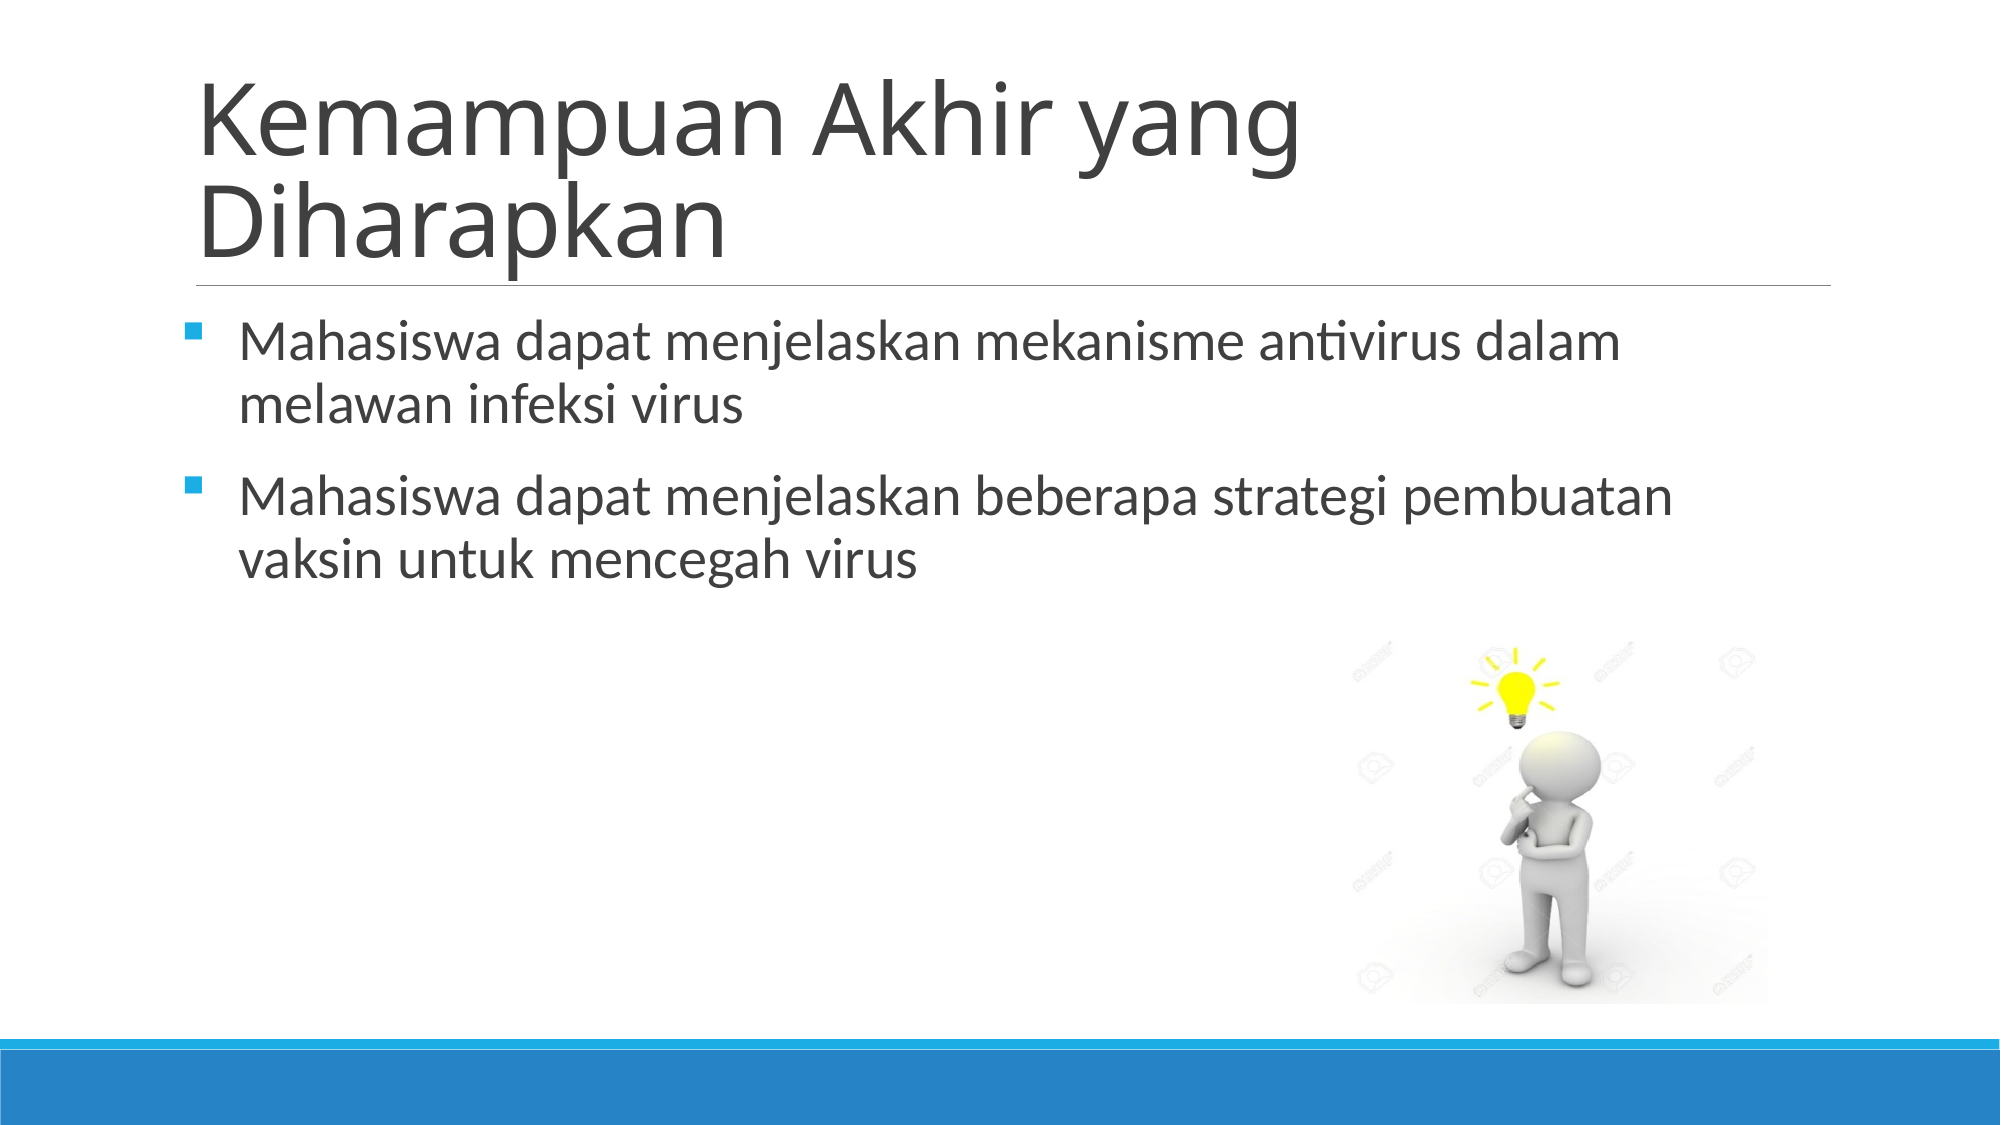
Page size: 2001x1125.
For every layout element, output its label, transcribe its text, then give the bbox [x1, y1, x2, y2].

picture [1340, 632, 1769, 1004]
list Mahasiswa dapat menjelaskan mekanisme antivirus dalam melawan infeksi virus Mahasiswa dapat menjelaskan beberapa strategi pembuatan vaksin untuk mencegah virus [180, 302, 1830, 963]
title Kemampuan Akhir yang Diharapkan [180, 47, 1830, 285]
